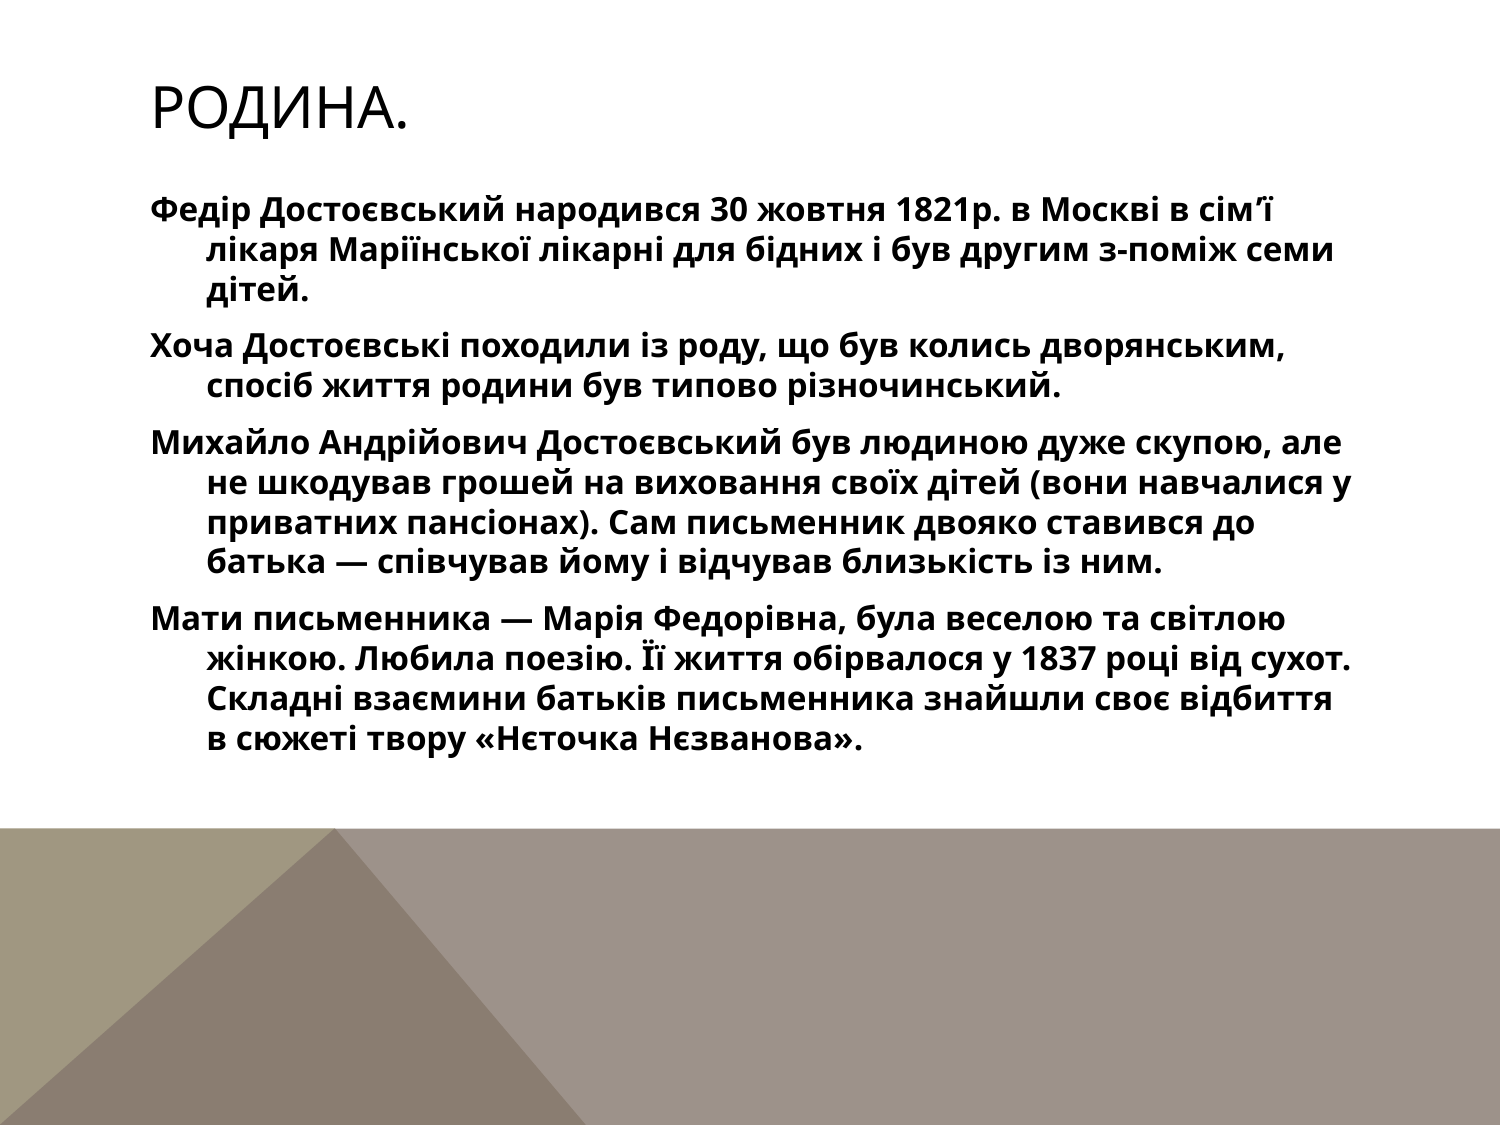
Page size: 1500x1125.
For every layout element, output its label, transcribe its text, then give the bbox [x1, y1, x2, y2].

title Родина. [135, 60, 1369, 150]
list Федір Достоєвський народився 30 жовтня 1821р. в Москві в сім’ї лікаря Маріїнської лікарні для бідних і був другим з-поміж семи дітей. Хоча Достоєвські походили із роду, що був колись дворянським, спосіб життя родини був типово різночинський. Михайло Андрійович Достоєвський був людиною дуже скупою, але не шкодував грошей на виховання своїх дітей (вони навчалися у приватних пансіонах). Сам письменник двояко ставився до батька — співчував йому і відчував близькість із ним. Мати письменника — Марія Федорівна, була веселою та світлою жінкою. Любила поезію. Її життя обірвалося у 1837 році від сухот. Складні взаємини батьків письменника знайшли своє відбиття в сюжеті твору «Нєточка Нєзванова». [135, 180, 1369, 768]
